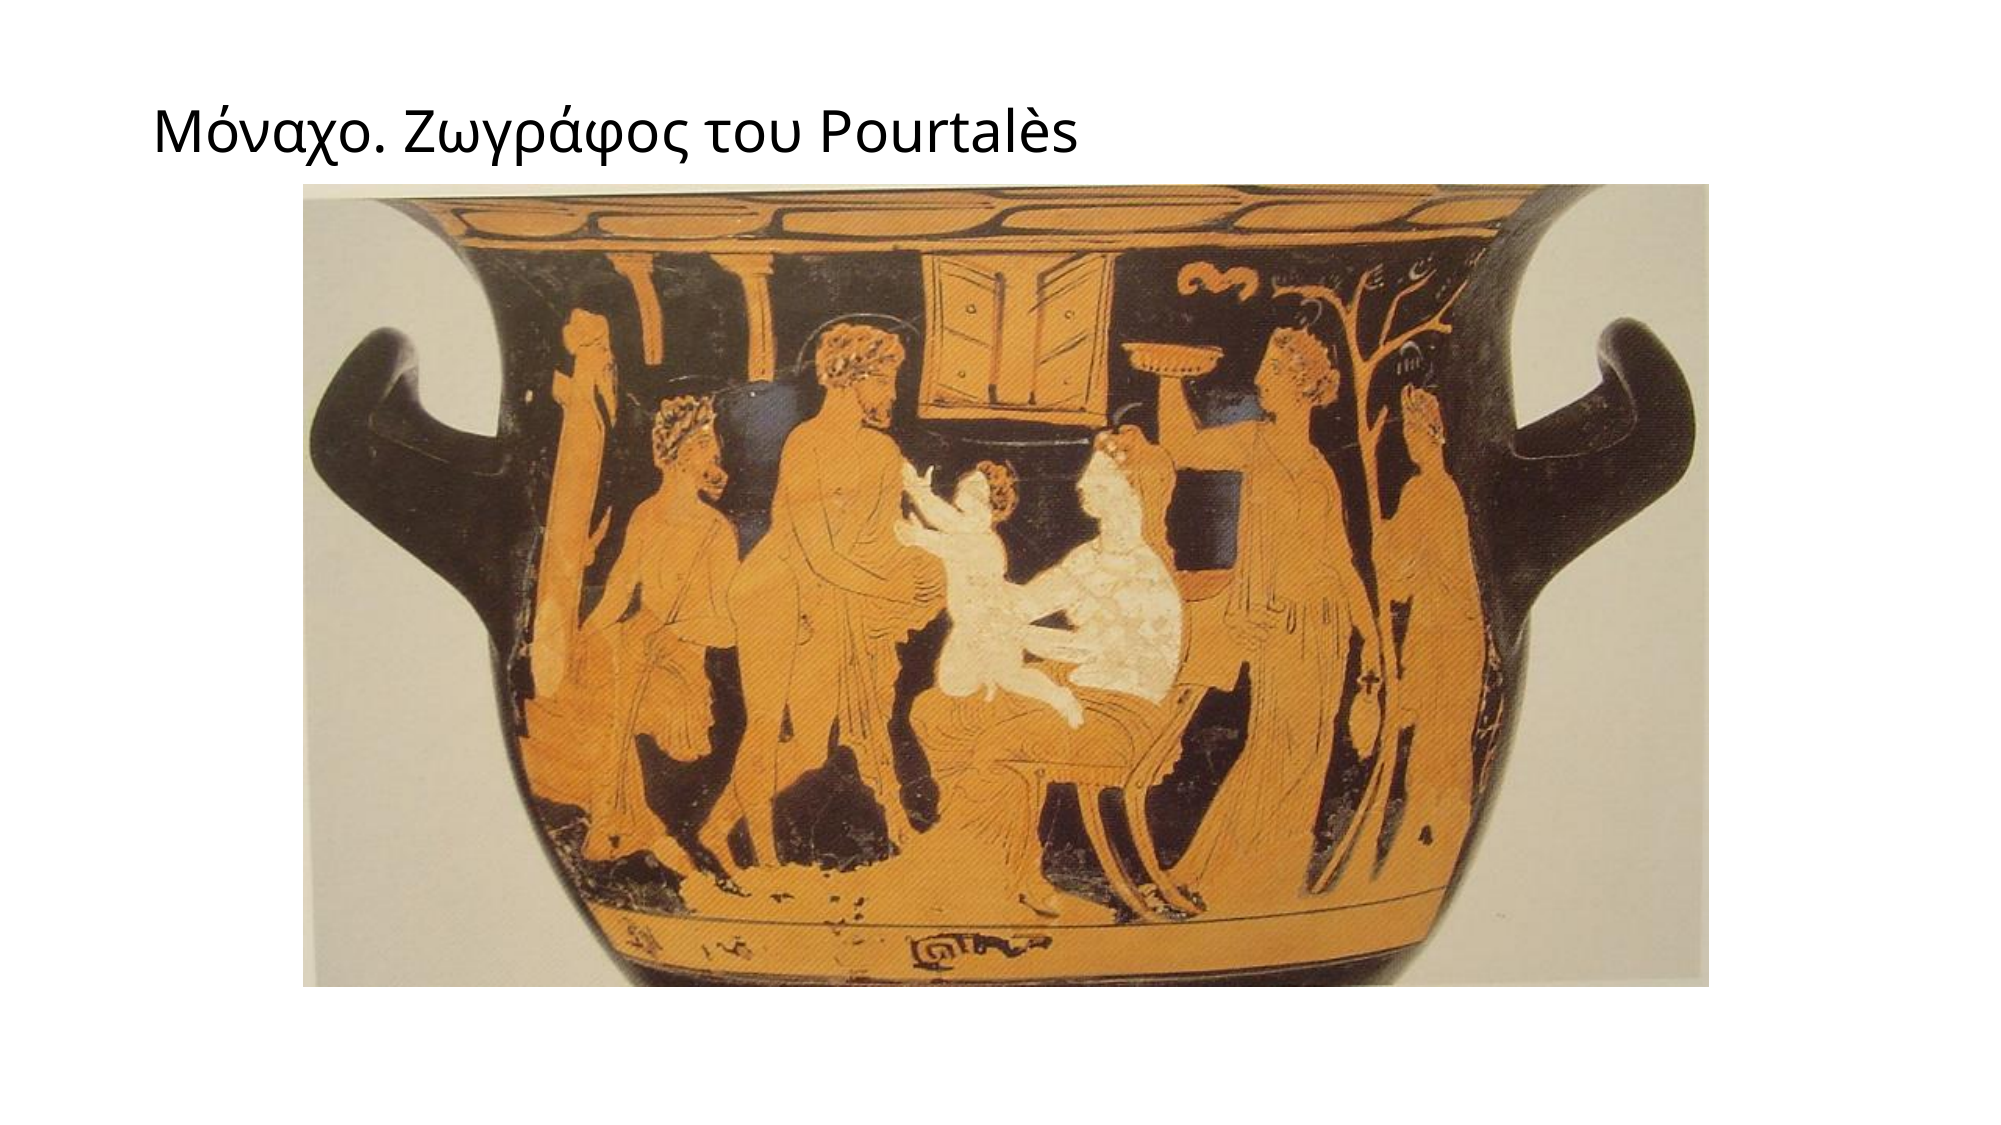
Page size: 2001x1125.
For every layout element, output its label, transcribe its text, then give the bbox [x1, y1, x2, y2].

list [303, 184, 1709, 987]
title Μόναχο. Ζωγράφος του Pourtalès [137, 59, 1863, 278]
